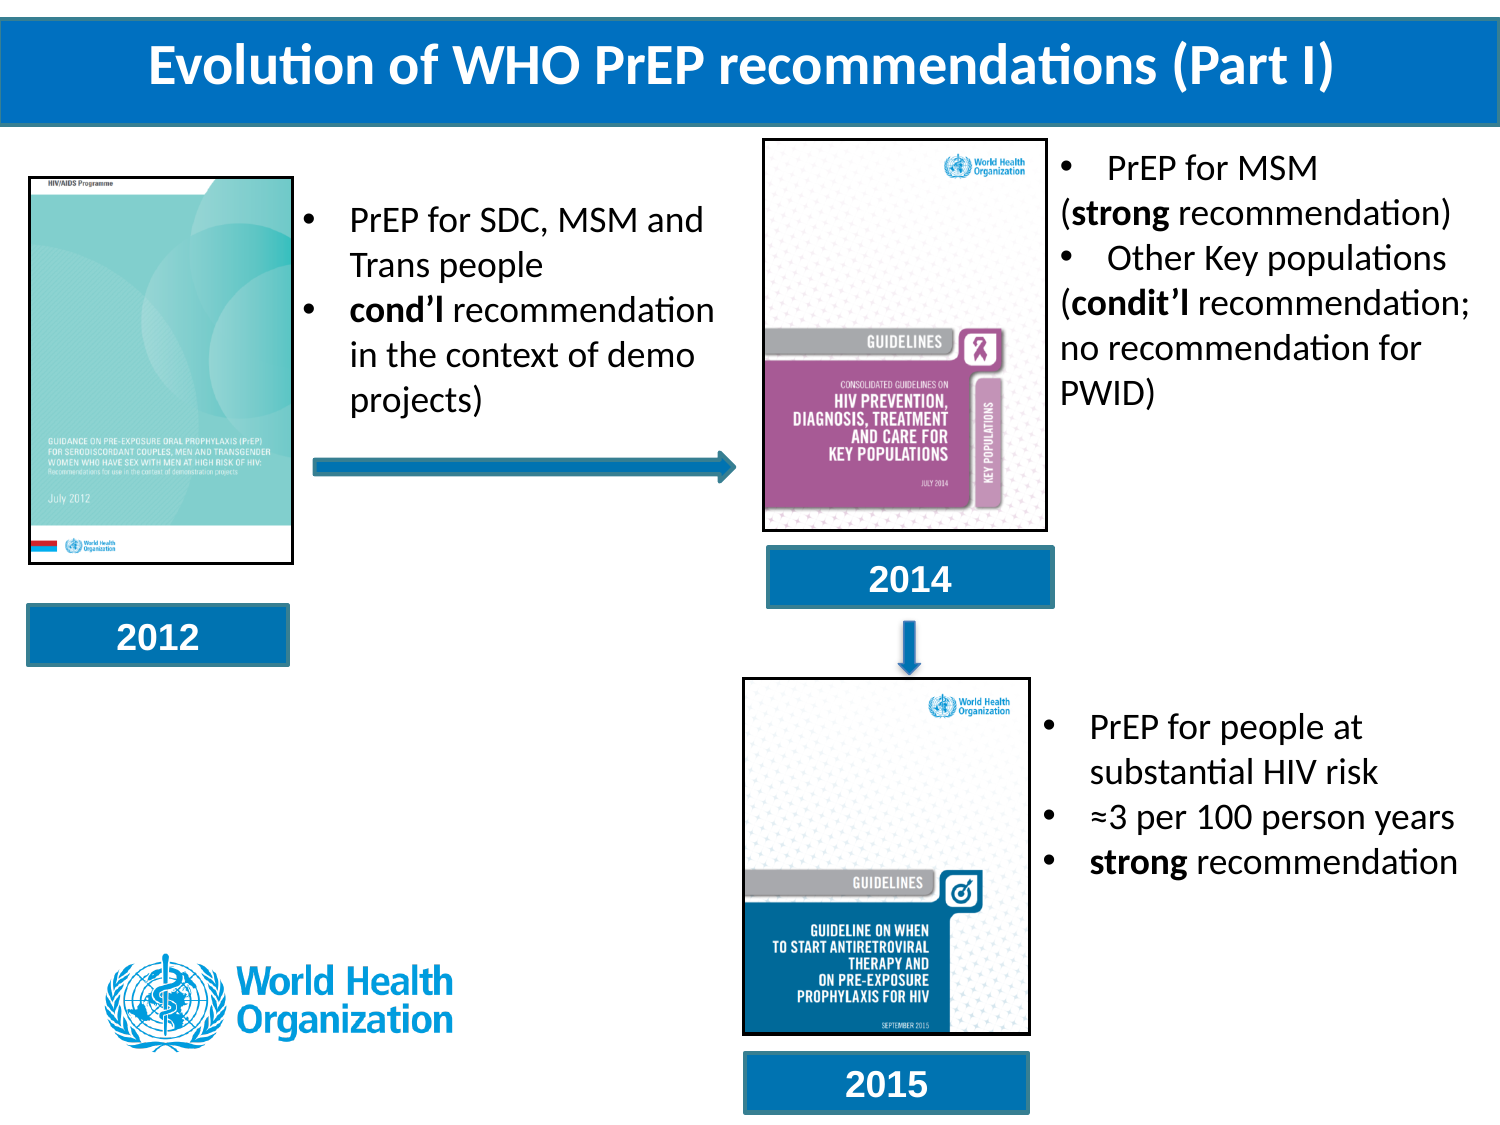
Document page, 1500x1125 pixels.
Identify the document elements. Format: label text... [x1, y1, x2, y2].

text_box [897, 620, 922, 676]
picture [896, 925, 904, 936]
picture [831, 991, 836, 1002]
picture [856, 974, 860, 985]
picture [828, 975, 833, 985]
picture [876, 925, 881, 936]
picture [880, 941, 884, 952]
picture [872, 958, 877, 969]
picture [847, 941, 851, 952]
title Evolution of WHO PrEP recommendations (Part I) [0, 17, 1500, 127]
picture [911, 958, 919, 969]
picture [774, 941, 778, 952]
picture [798, 991, 802, 1001]
picture [880, 958, 885, 969]
text_box [312, 450, 737, 484]
picture [924, 991, 928, 1002]
picture [824, 925, 837, 936]
picture [849, 958, 854, 969]
picture [858, 941, 863, 952]
picture [821, 941, 826, 952]
picture [812, 925, 823, 936]
picture [811, 991, 828, 1002]
picture [888, 958, 893, 969]
picture [901, 941, 913, 952]
picture [854, 925, 870, 936]
picture [892, 974, 904, 985]
text_box 2012 [26, 603, 290, 667]
picture [911, 991, 916, 1002]
text_box . [17, 919, 539, 1088]
picture [883, 974, 889, 985]
picture [805, 941, 819, 952]
picture [868, 974, 873, 985]
picture [840, 925, 844, 936]
picture [840, 974, 845, 985]
picture [946, 875, 977, 907]
picture [847, 925, 851, 936]
picture [848, 974, 853, 985]
picture [916, 941, 921, 952]
picture [839, 992, 843, 1002]
picture [907, 925, 928, 936]
picture [907, 974, 928, 985]
picture [764, 140, 1046, 529]
picture [899, 1023, 908, 1028]
picture [891, 991, 904, 1002]
picture [881, 925, 890, 936]
picture [744, 679, 1029, 1033]
picture [862, 991, 866, 1001]
text_box PrEP for MSM (strong recommendation) Other Key populations (condit’l recommendation; no recommendation for PWID) [1045, 135, 1500, 421]
picture [924, 941, 928, 952]
picture [857, 958, 862, 969]
picture [839, 941, 844, 952]
picture [31, 178, 292, 562]
text_box PrEP for SDC, MSM and Trans people cond’l recommendation in the context of demo projects) [296, 188, 745, 428]
picture [820, 974, 825, 985]
picture [846, 991, 858, 1002]
picture [866, 941, 878, 952]
picture [780, 941, 786, 952]
picture [884, 991, 888, 1002]
text_box PrEP for people at substantial HIV risk ≈3 per 100 person years strong recommendation [1032, 694, 1500, 889]
picture [873, 992, 878, 1002]
picture [876, 975, 880, 985]
picture [799, 941, 804, 952]
picture [803, 991, 811, 1002]
picture [922, 958, 928, 969]
text_box 2015 [743, 1051, 1030, 1115]
picture [885, 941, 897, 952]
text_box 2014 [766, 545, 1055, 609]
picture [865, 958, 869, 969]
